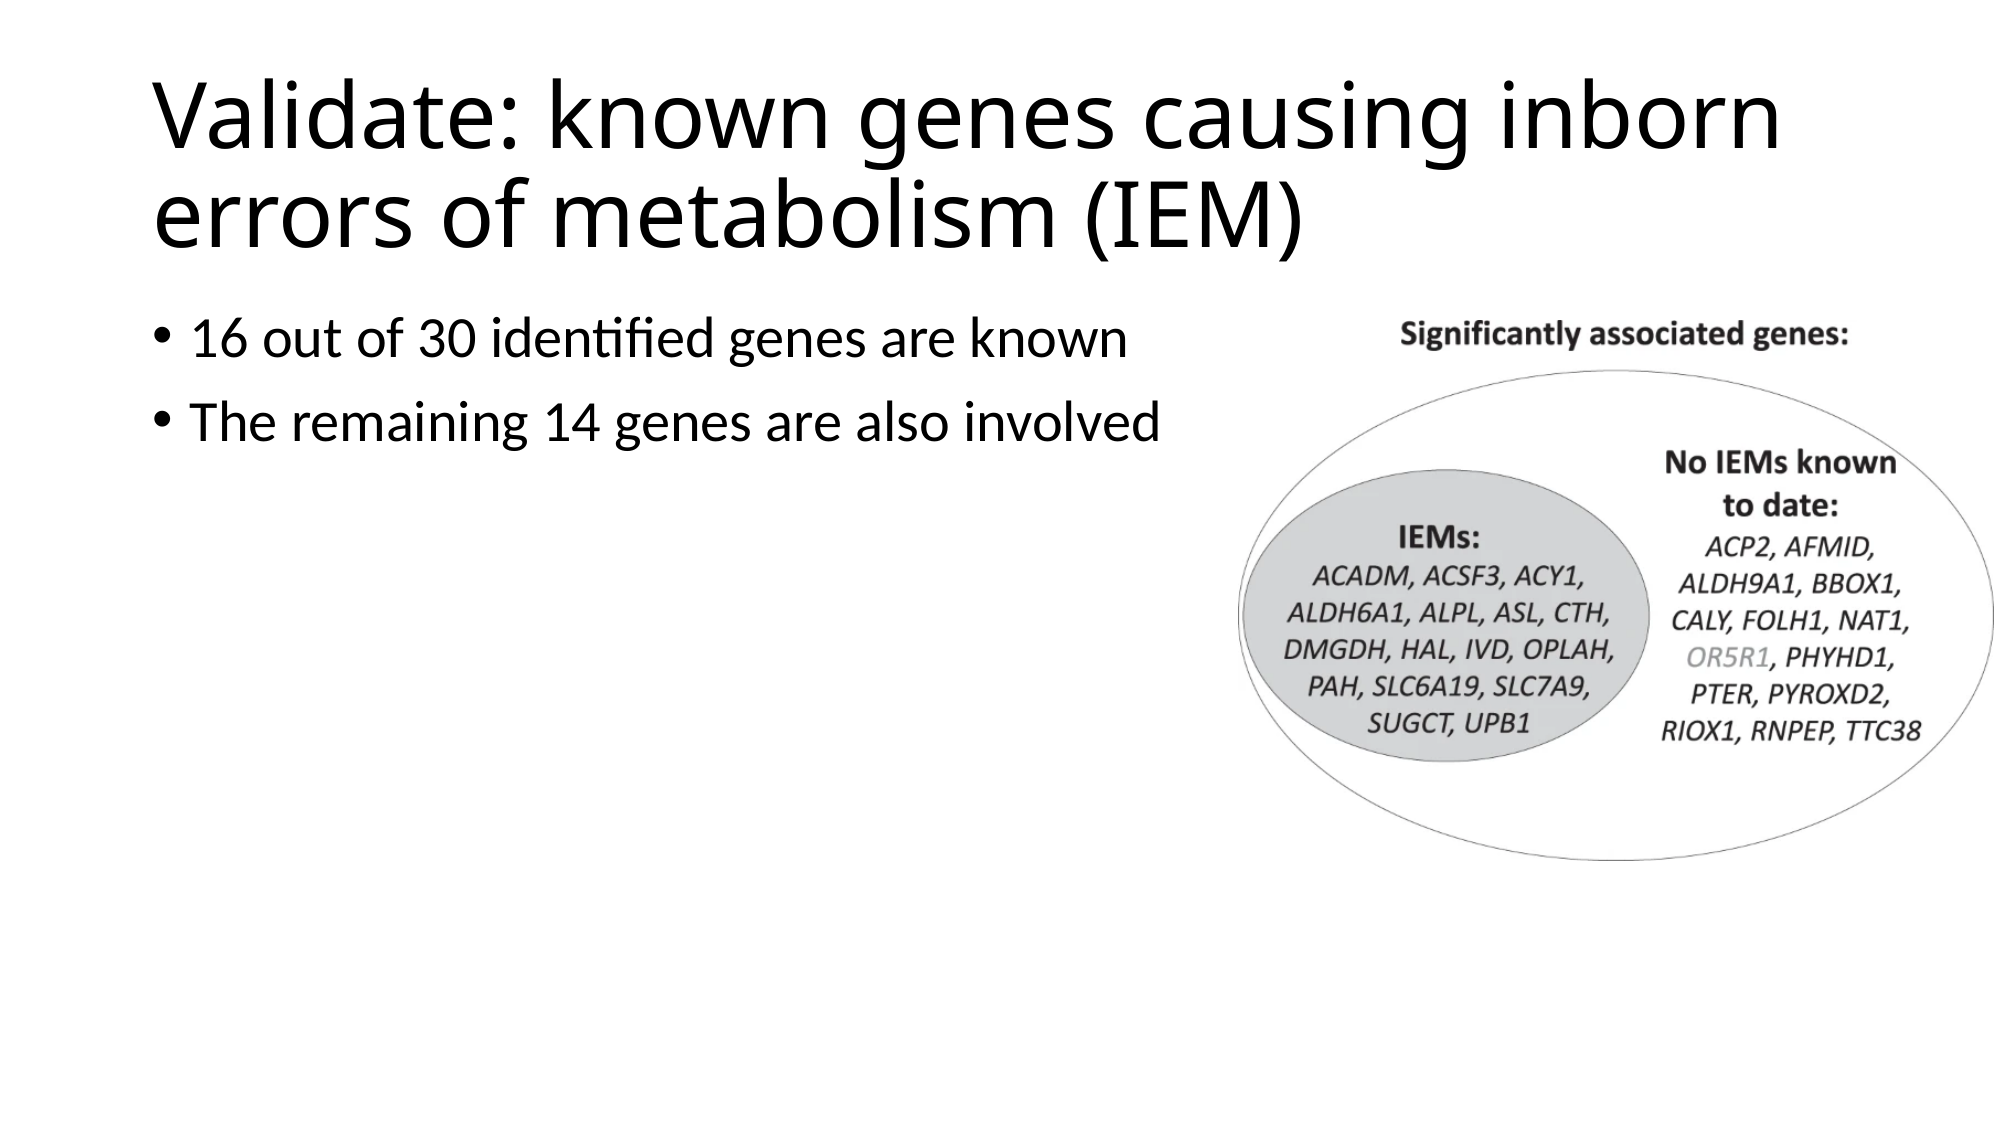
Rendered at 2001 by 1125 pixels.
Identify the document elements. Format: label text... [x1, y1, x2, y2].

picture [1238, 320, 1994, 861]
title Validate: known genes causing inborn errors of metabolism (IEM) [137, 59, 1863, 278]
list 16 out of 30 identified genes are known The remaining 14 genes are also involved [137, 299, 1181, 1014]
